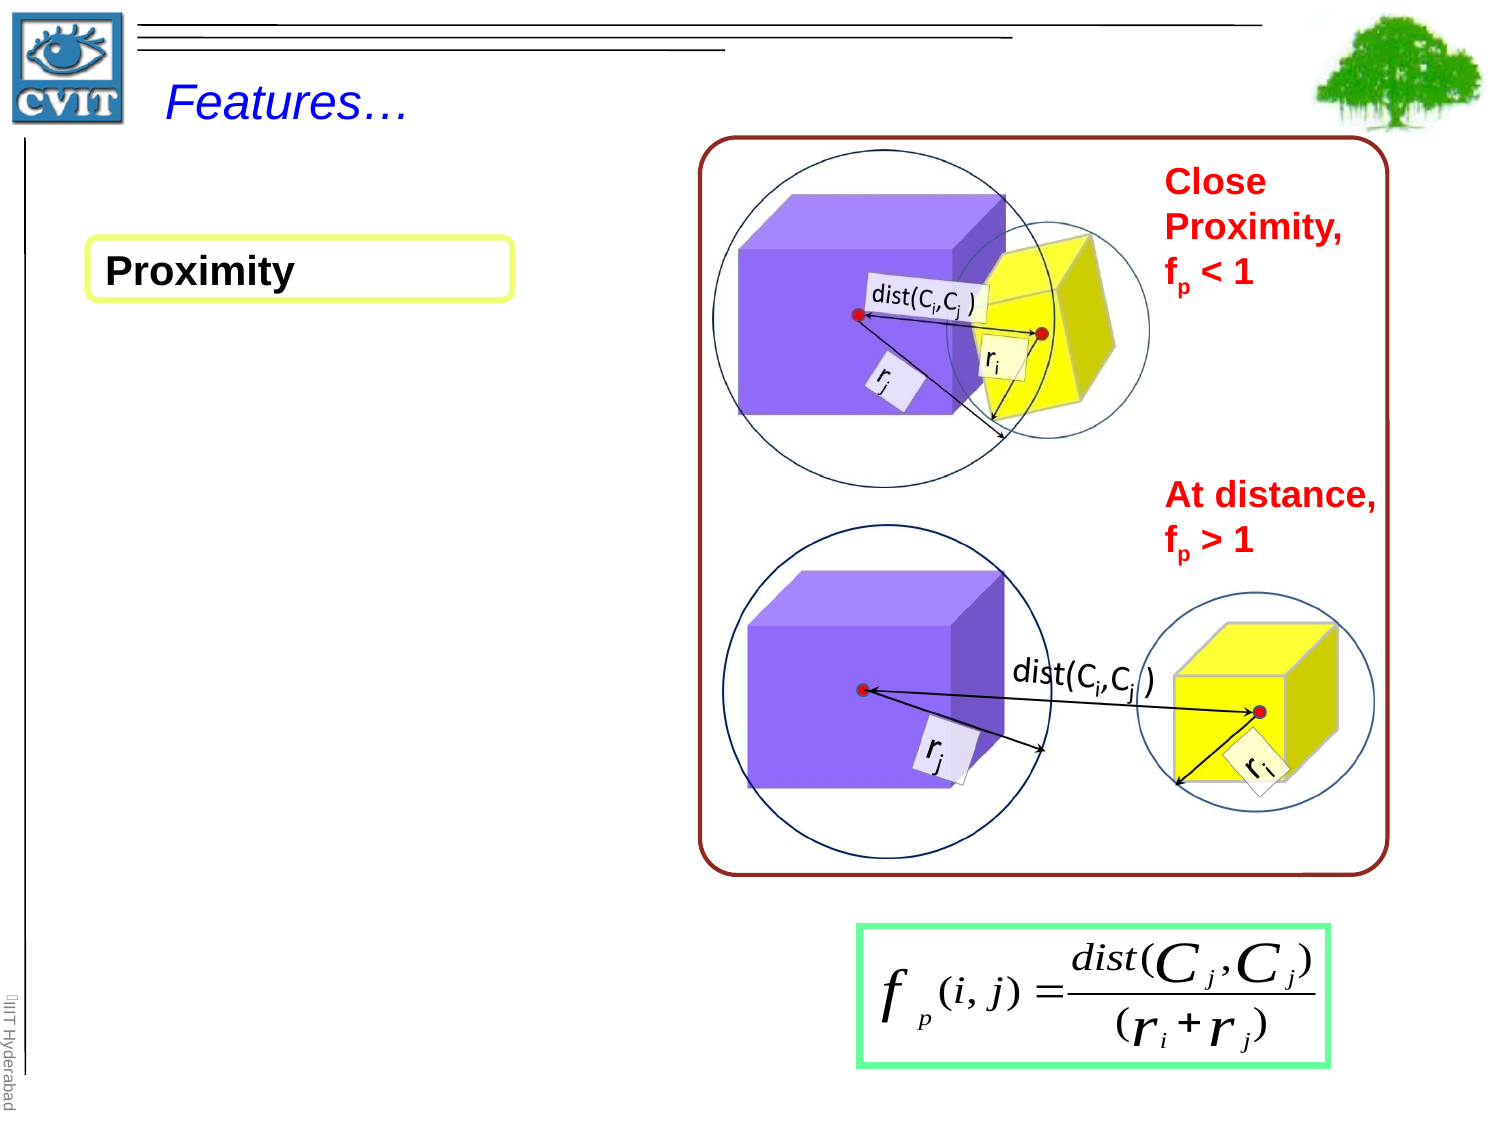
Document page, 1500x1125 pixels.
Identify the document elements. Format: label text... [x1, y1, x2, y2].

picture [12, 12, 125, 125]
text_box [697, 135, 1380, 877]
text_box Features… [149, 62, 900, 138]
picture [1310, 12, 1488, 138]
text_box Proximity [85, 235, 515, 303]
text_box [862, 928, 1326, 1063]
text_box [712, 149, 1404, 859]
